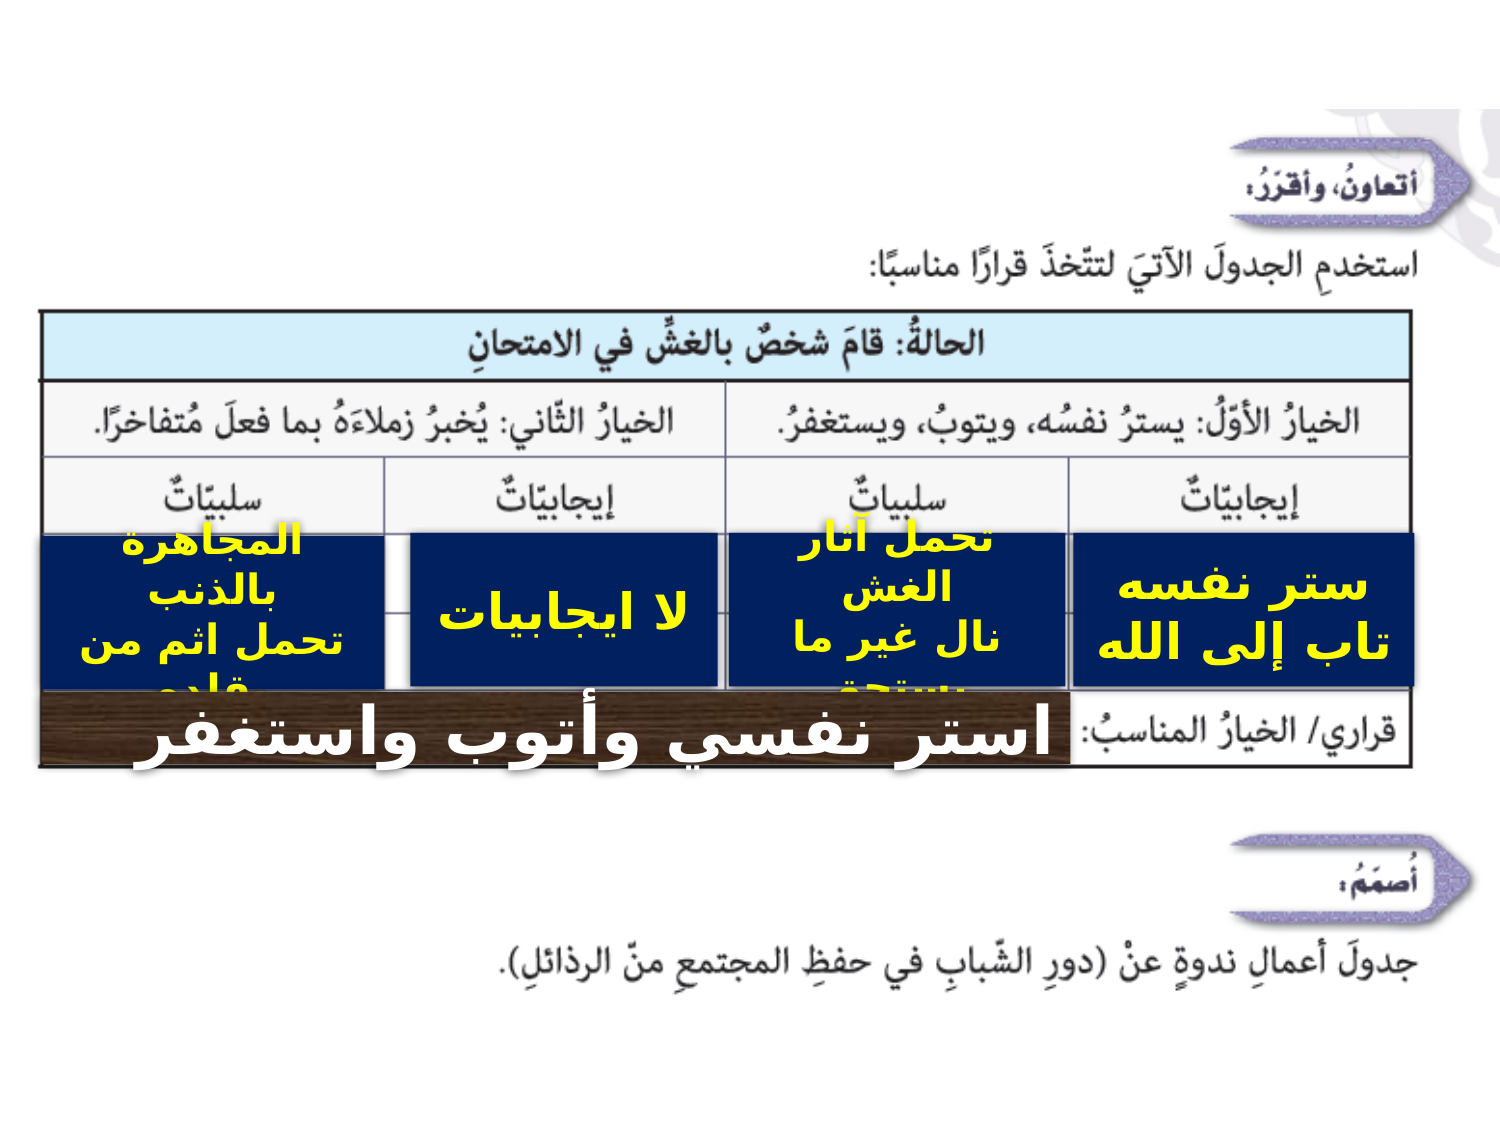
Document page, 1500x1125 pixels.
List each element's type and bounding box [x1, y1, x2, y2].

picture [0, 109, 1500, 1016]
